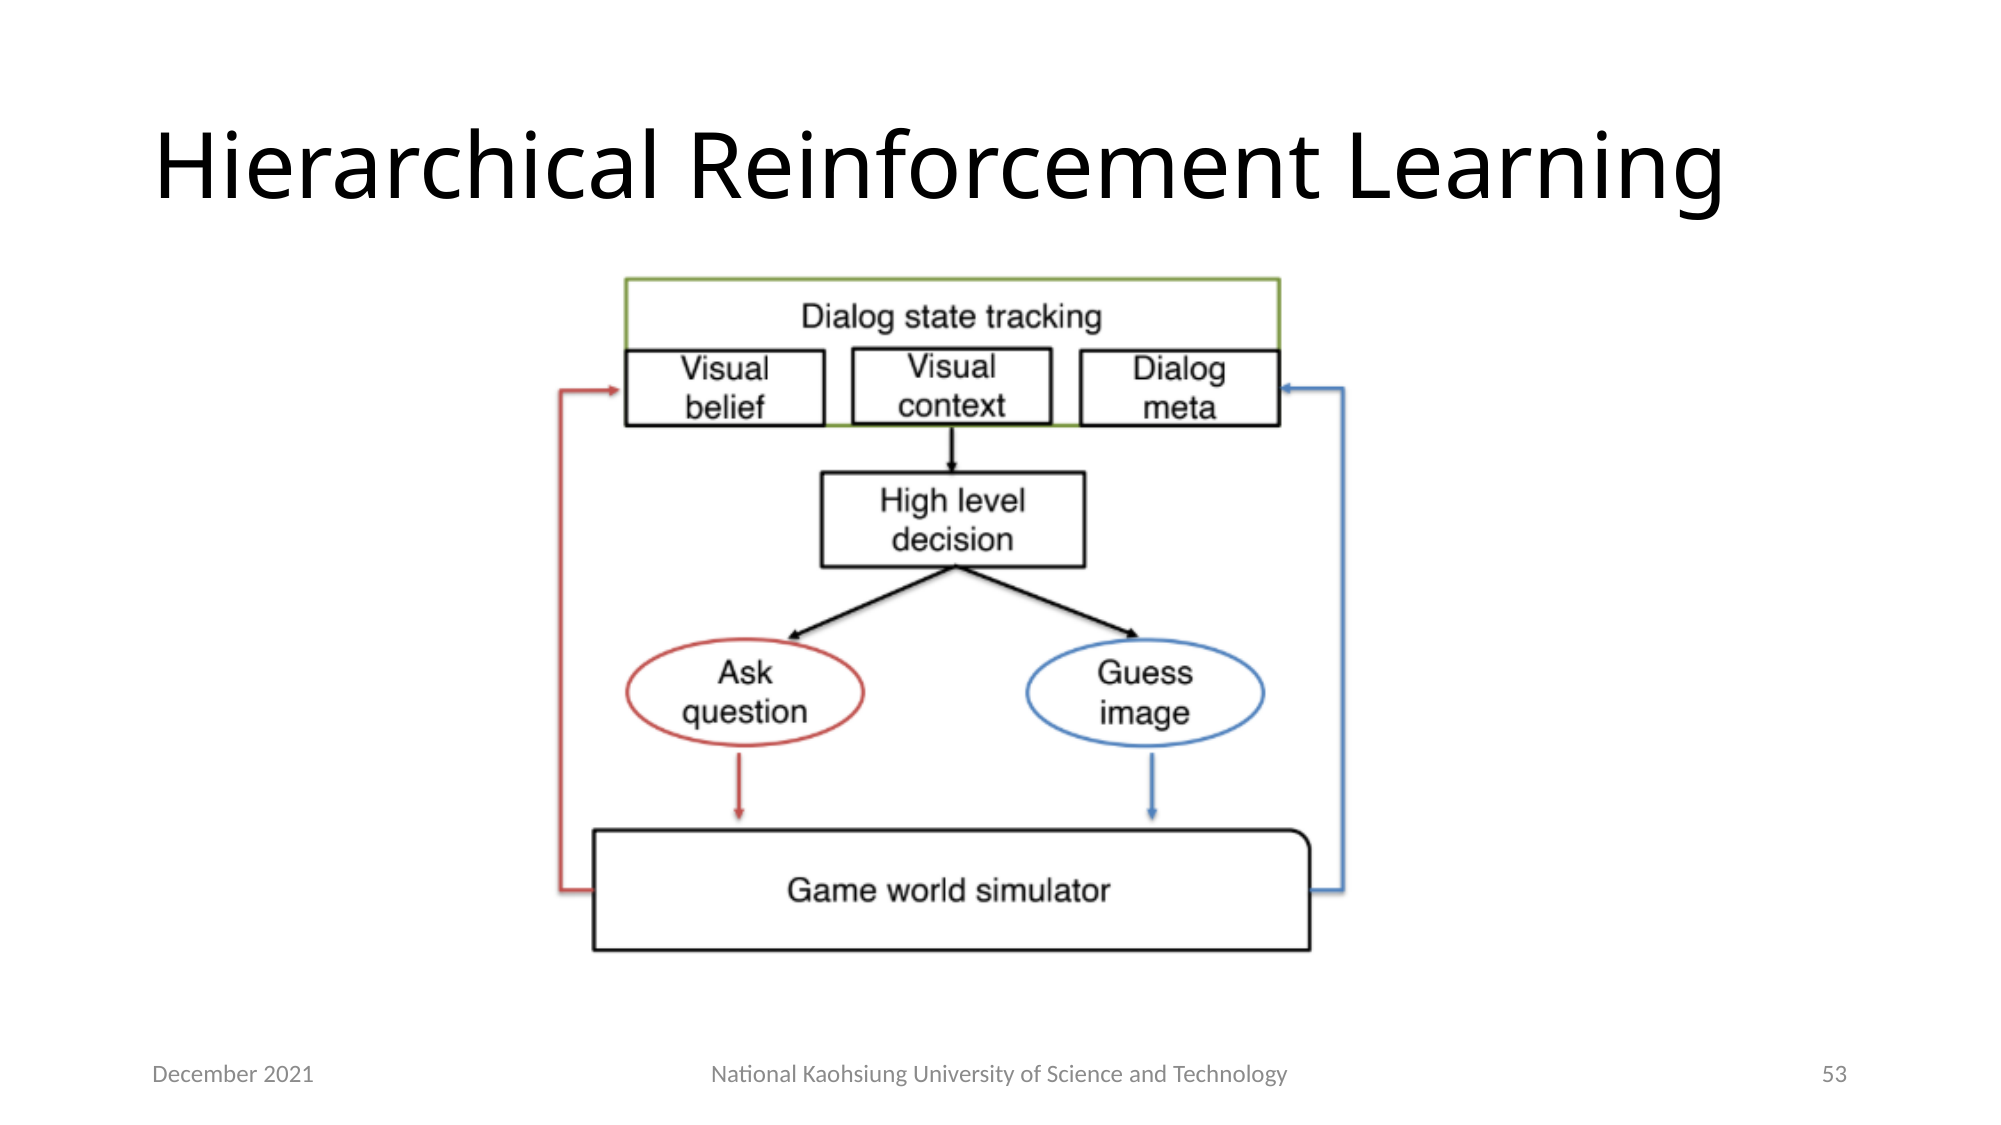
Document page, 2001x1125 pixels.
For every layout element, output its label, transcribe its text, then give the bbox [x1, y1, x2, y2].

footer National Kaohsiung University of Science and Technology [662, 1042, 1338, 1103]
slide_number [137, 1042, 588, 1103]
slide_number 53 [1412, 1042, 1863, 1103]
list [478, 234, 1424, 1011]
title Hierarchical Reinforcement Learning [137, 59, 1863, 278]
